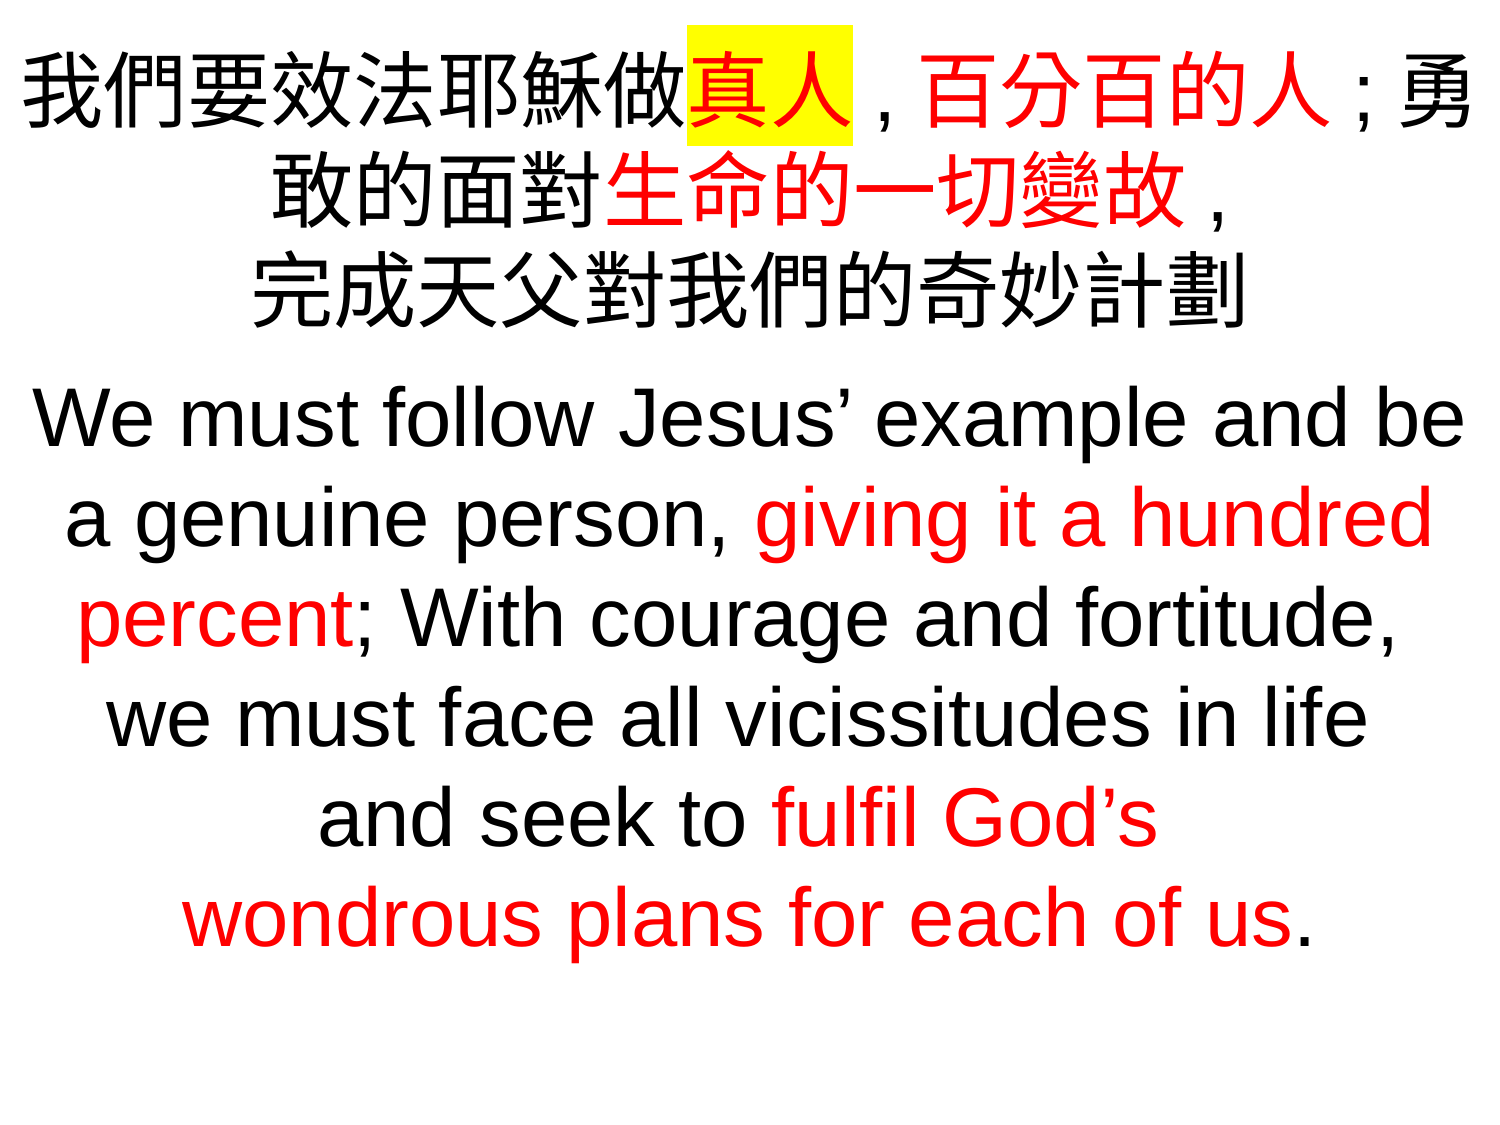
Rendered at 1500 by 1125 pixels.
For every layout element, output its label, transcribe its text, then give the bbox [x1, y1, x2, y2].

subtitle 我們要效法耶穌做真人,百分百的人;勇敢的面對生命的一切變故, 完成天父對我們的奇妙計劃 We must follow Jesus’ example and be a genuine person, giving it a hundred percent; With courage and fortitude, we must face all vicissitudes in life and seek to fulfil God’s wondrous plans for each of us. [0, 30, 1500, 1106]
